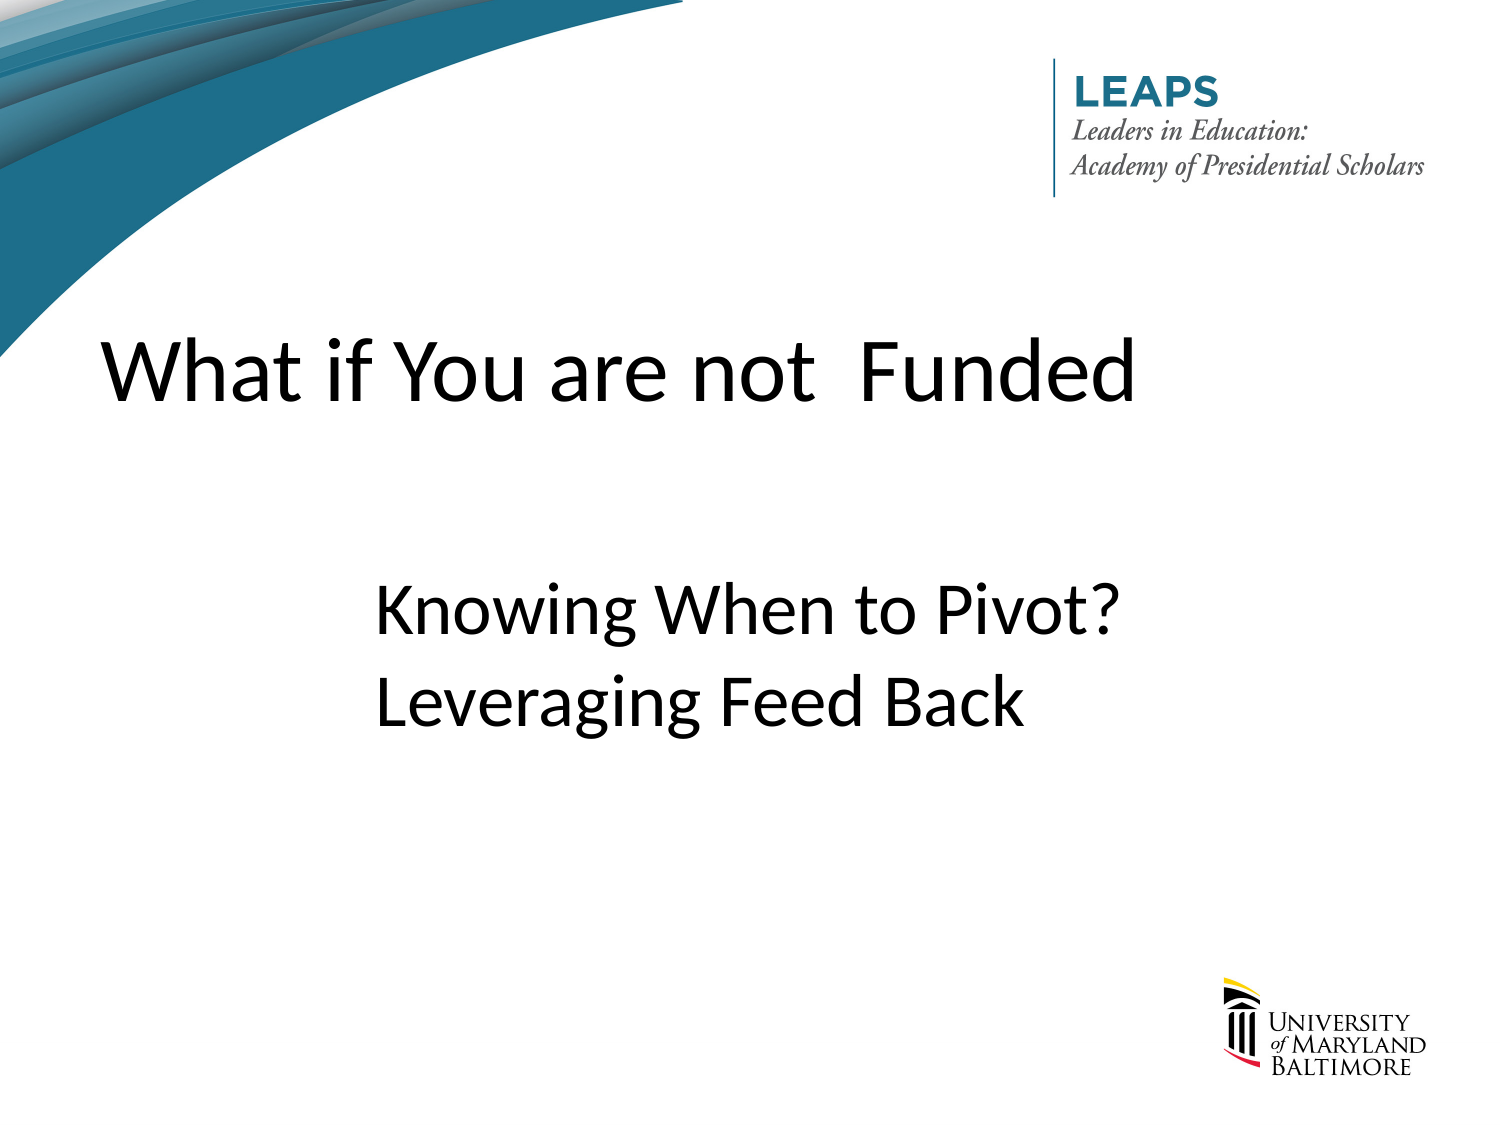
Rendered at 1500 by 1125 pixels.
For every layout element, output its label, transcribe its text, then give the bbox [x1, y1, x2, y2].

title What if You are not Funded [85, 314, 1500, 468]
list Knowing When to Pivot? Leveraging Feed Back [210, 562, 1290, 1071]
picture [0, 960, 1500, 1125]
picture [0, 0, 1500, 361]
